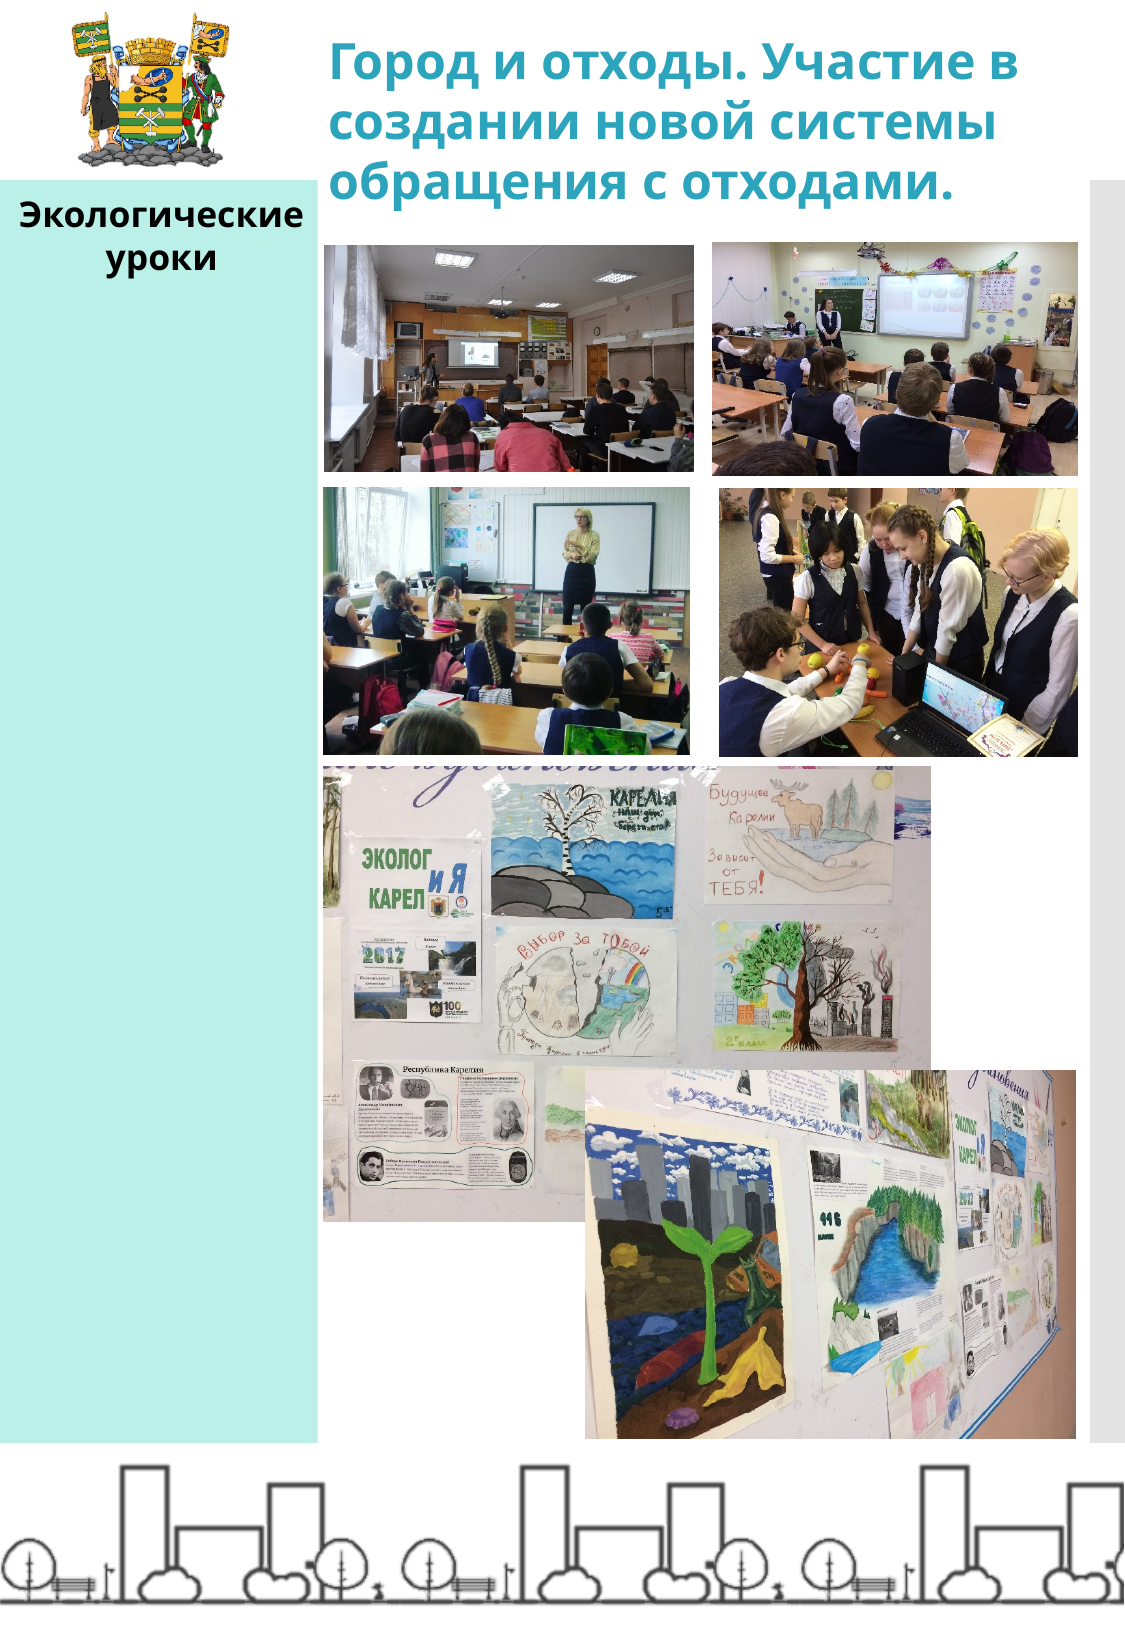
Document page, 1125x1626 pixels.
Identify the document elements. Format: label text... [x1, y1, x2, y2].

picture [323, 487, 690, 755]
text_box Экологические уроки [0, 185, 324, 285]
picture [719, 487, 1078, 757]
picture [0, 766, 1125, 1625]
picture [323, 245, 694, 473]
picture [65, 0, 238, 182]
text_box Город и отходы. Участие в создании новой системы обращения с отходами. [313, 22, 1125, 218]
picture [712, 241, 1078, 476]
